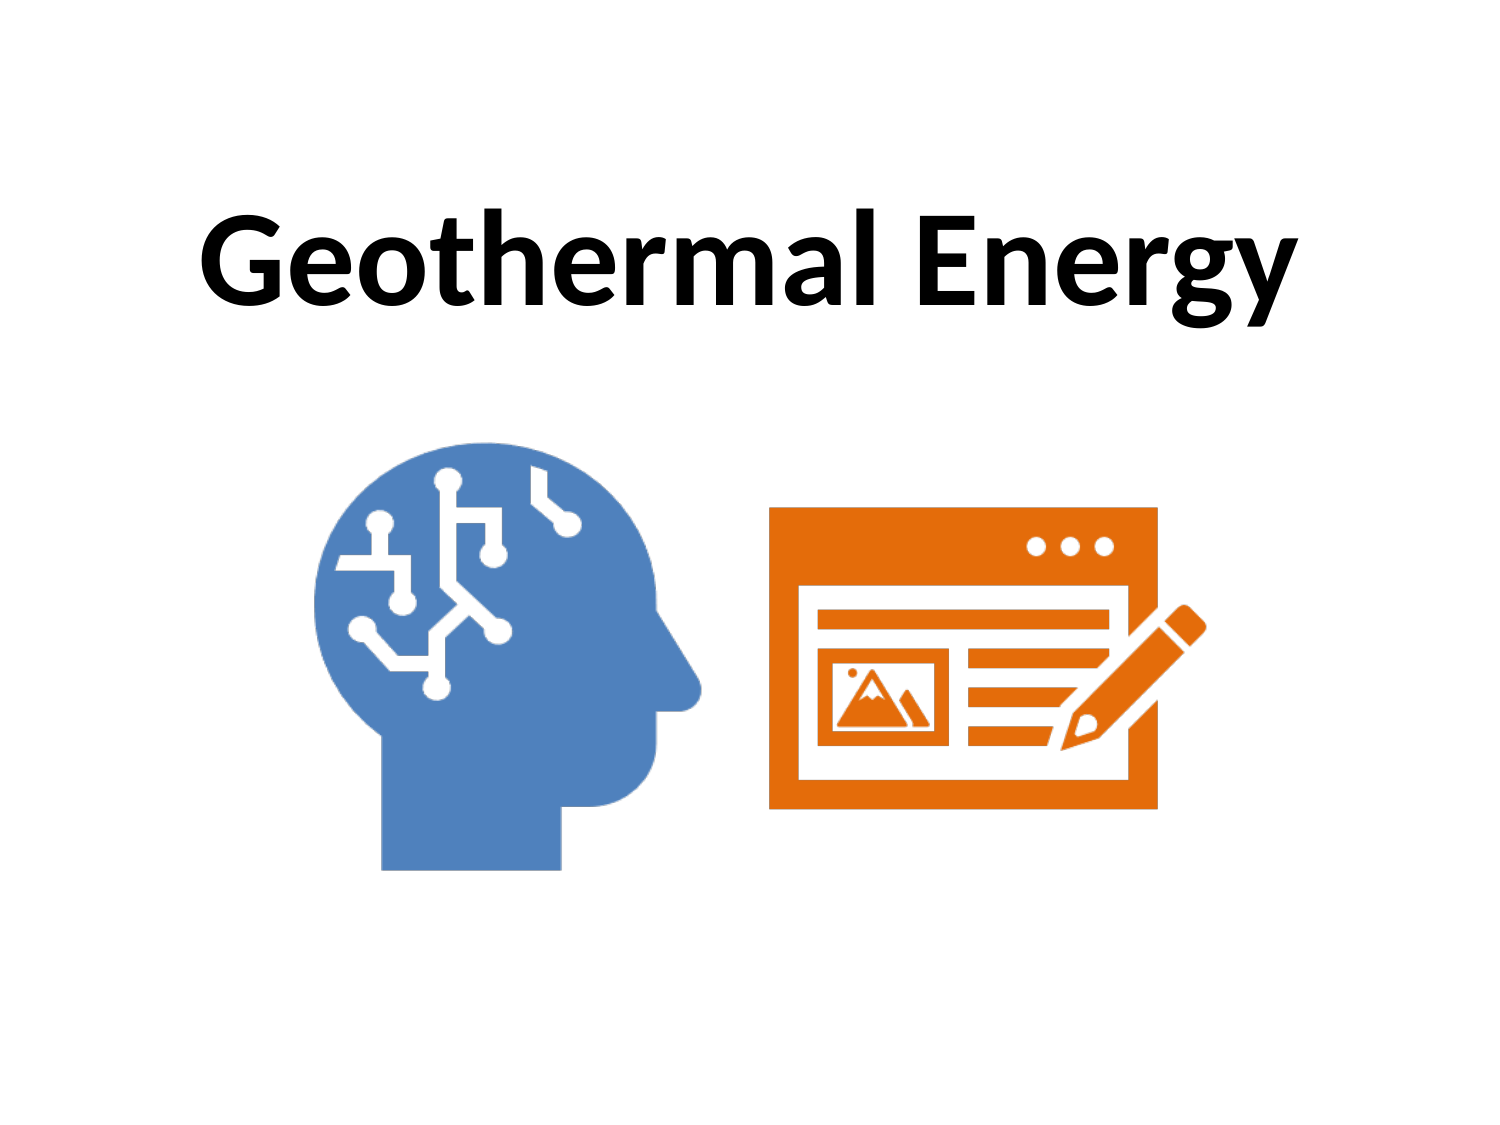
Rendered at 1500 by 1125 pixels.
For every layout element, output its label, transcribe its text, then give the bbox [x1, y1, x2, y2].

text_box Geothermal Energy [119, 159, 1381, 340]
picture [749, 425, 1217, 892]
text_box [235, 404, 744, 913]
